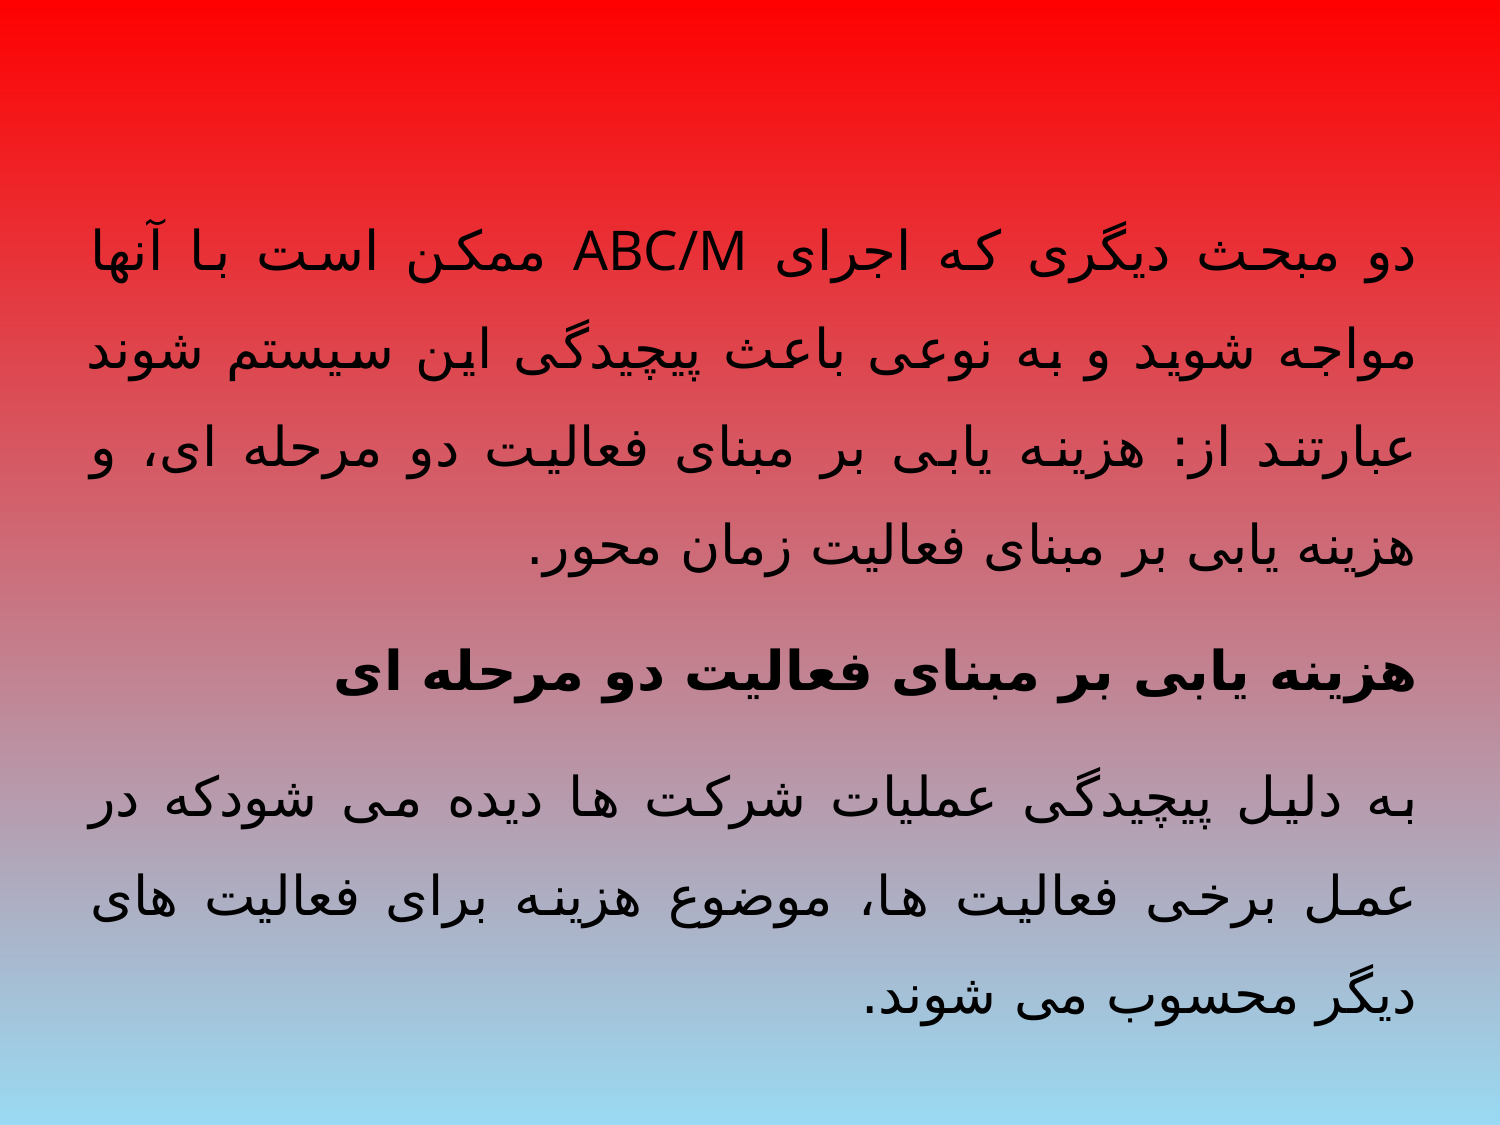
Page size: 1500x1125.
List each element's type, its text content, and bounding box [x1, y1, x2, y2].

list دو مبحث دیگری که اجرای ABC/M ممکن است با آنها مواجه شوید و به نوعی باعث پیچیدگی این سیستم شوند عبارتند از: هزینه یابی بر مبنای فعالیت دو مرحله ای، و هزینه یابی بر مبنای فعالیت زمان محور. هزینه یابی بر مبنای فعالیت دو مرحله ای به دلیل پیچیدگی عملیات شرکت ها دیده می شودکه در عمل برخی فعالیت ها، موضوع هزینه برای فعالیت های دیگر محسوب می شوند. [75, 174, 1425, 1038]
